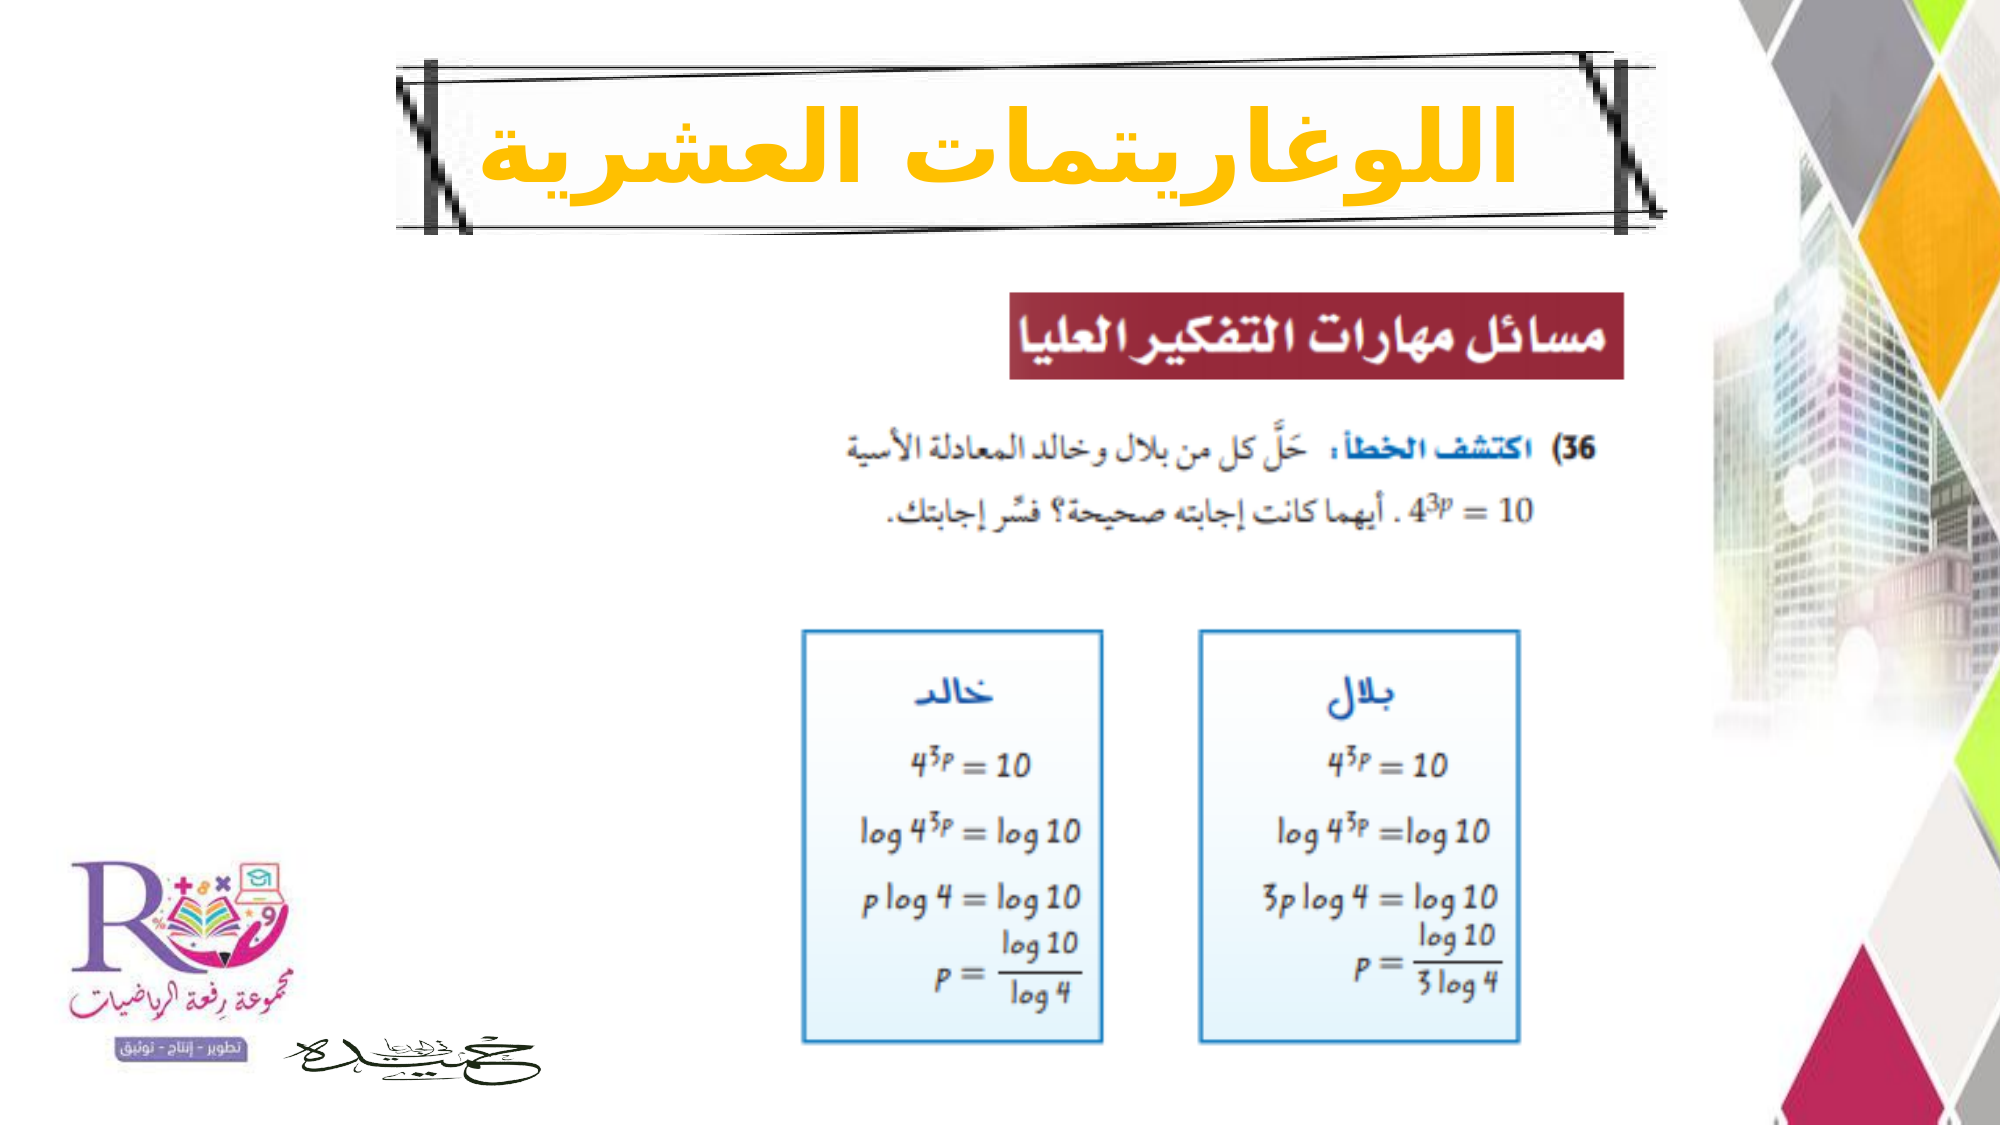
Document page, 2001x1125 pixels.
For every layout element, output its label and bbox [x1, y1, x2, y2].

picture [395, 0, 2000, 1125]
picture [5, 773, 587, 1125]
